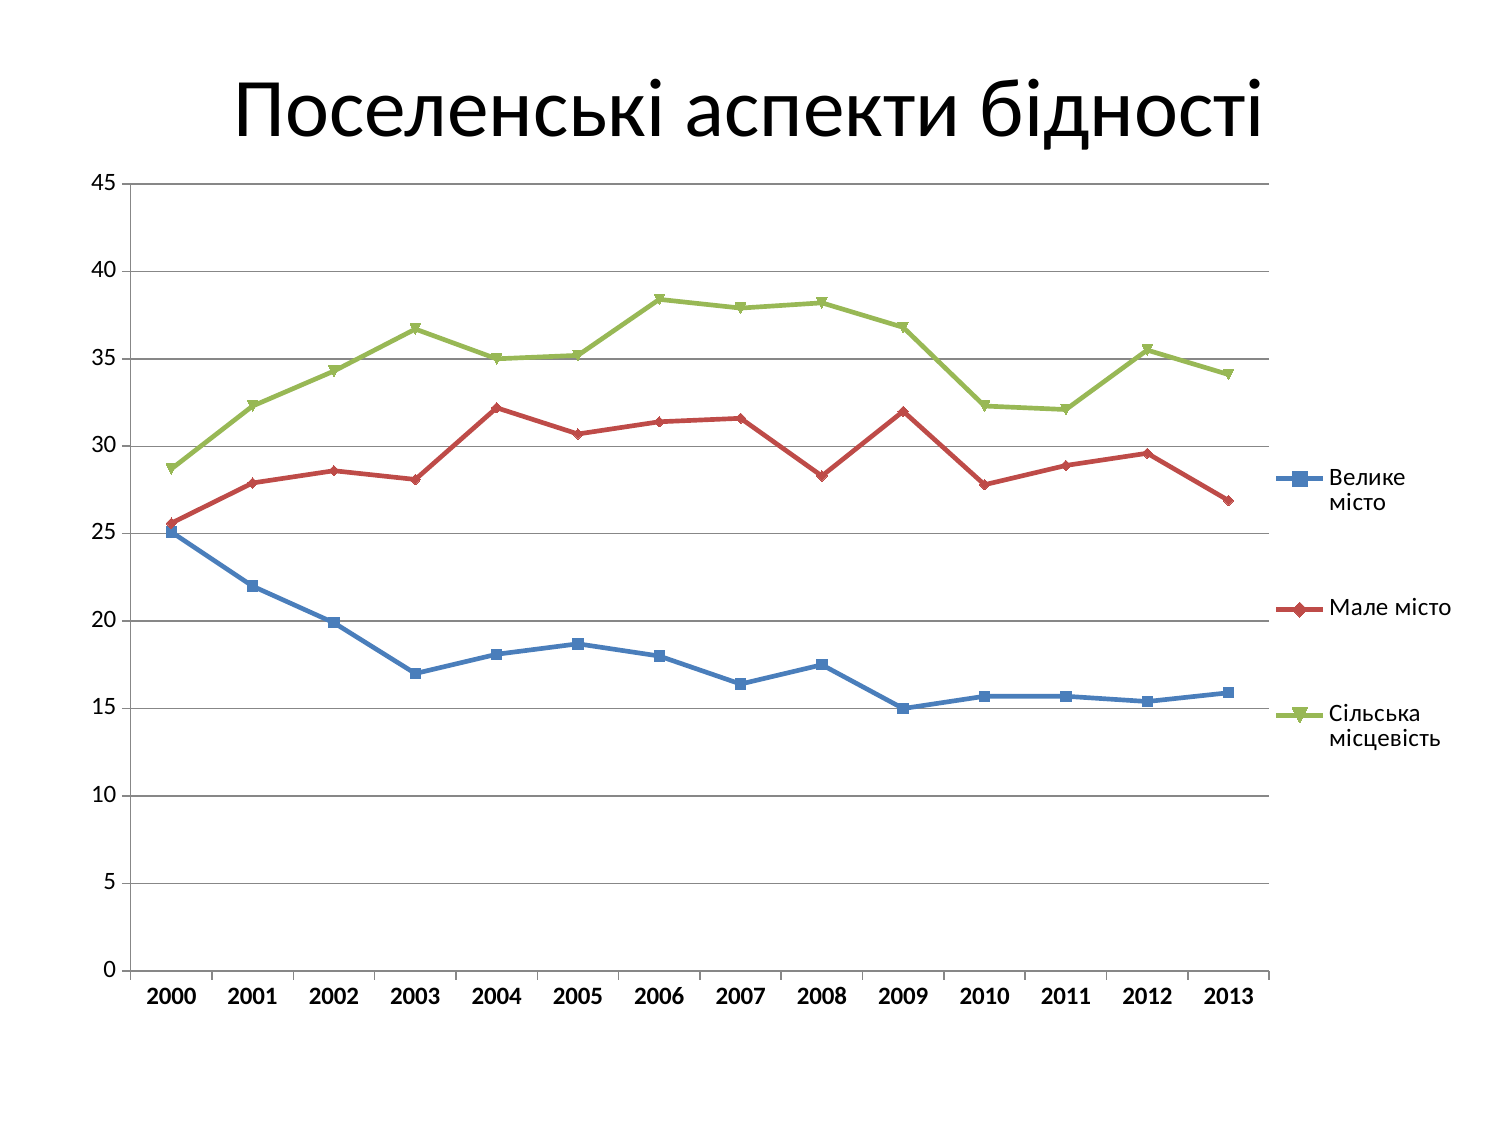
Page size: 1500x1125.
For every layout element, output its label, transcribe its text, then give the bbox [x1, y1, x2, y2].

chart [76, 160, 1471, 1024]
title Поселенські аспекти бідності [75, 45, 1425, 160]
